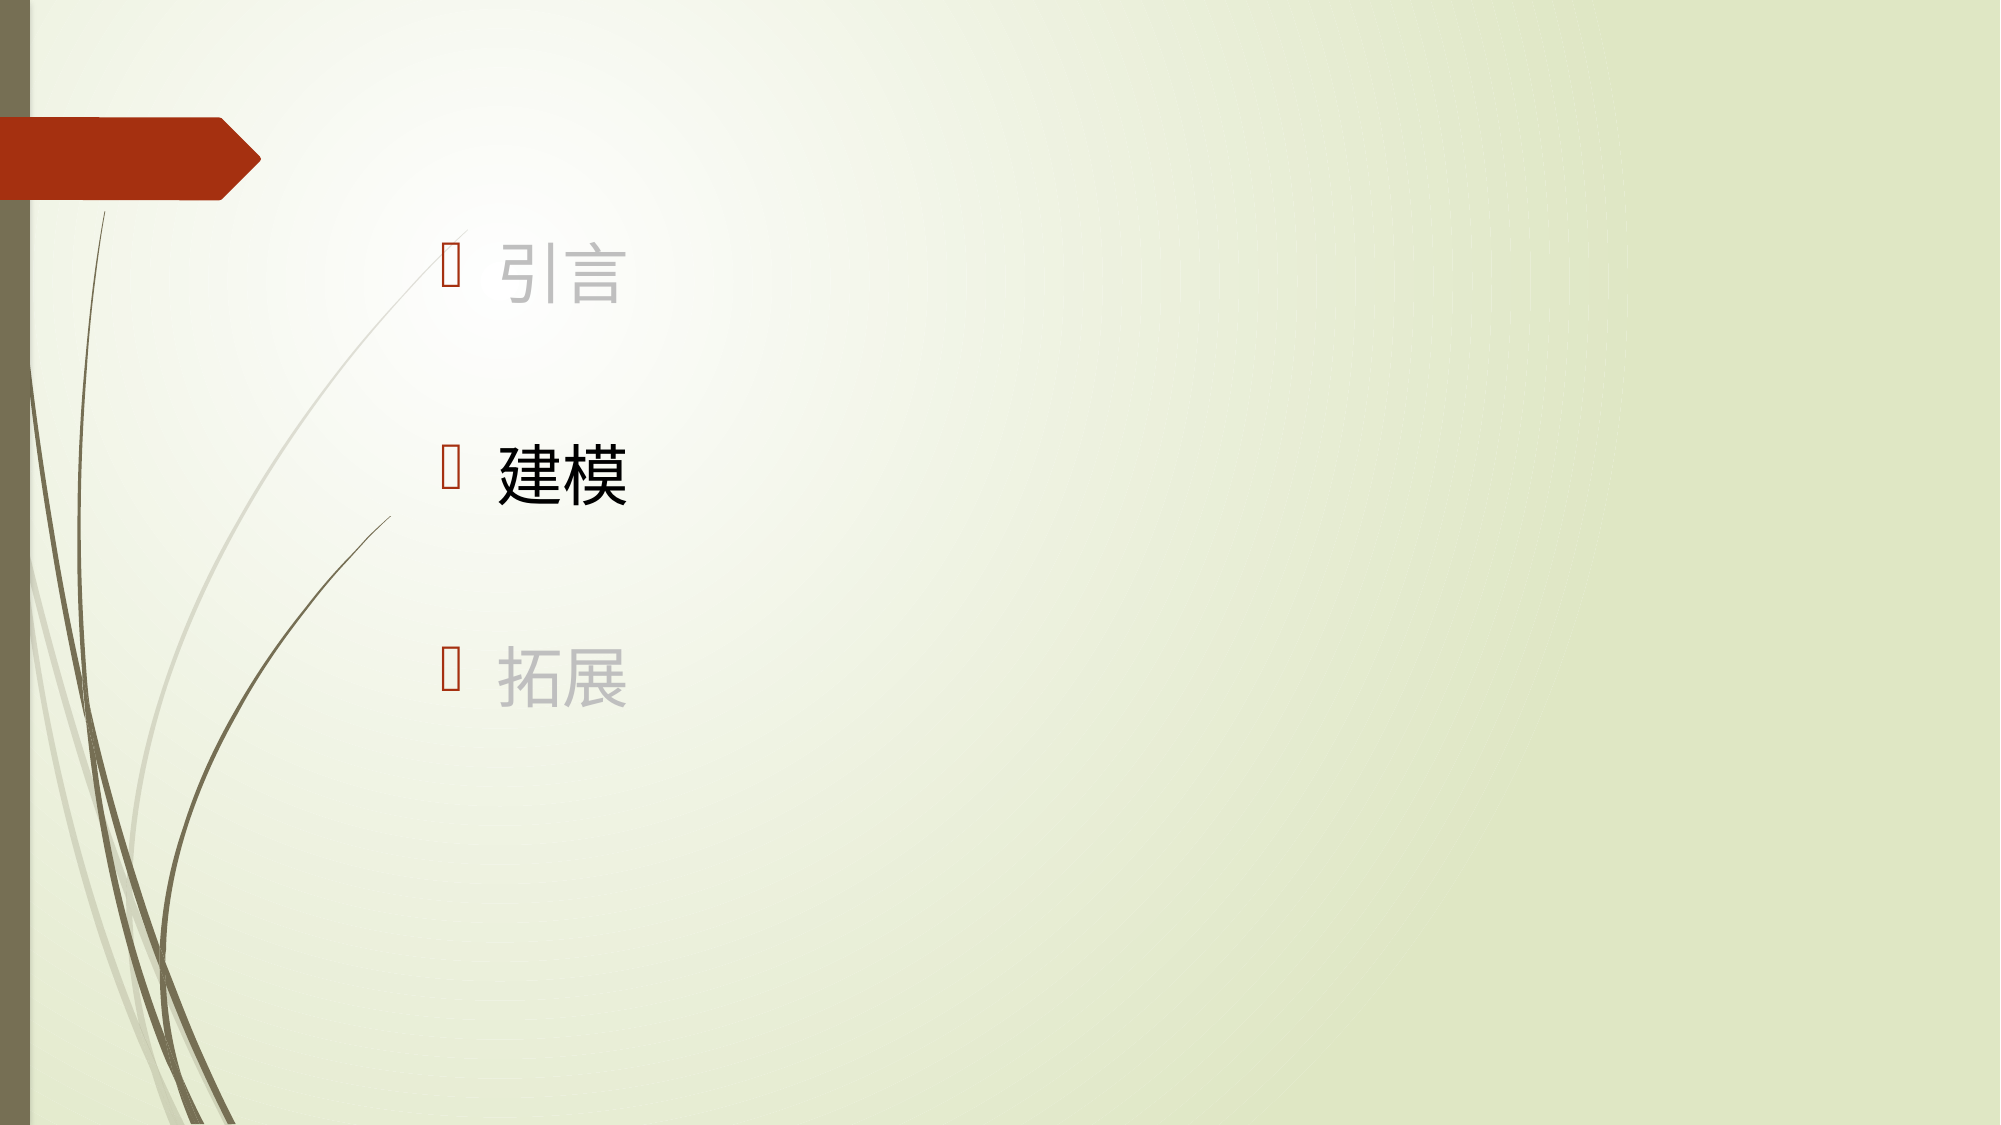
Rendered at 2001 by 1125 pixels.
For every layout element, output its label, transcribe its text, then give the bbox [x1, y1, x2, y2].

list 引言 建模 拓展 [424, 224, 1888, 970]
